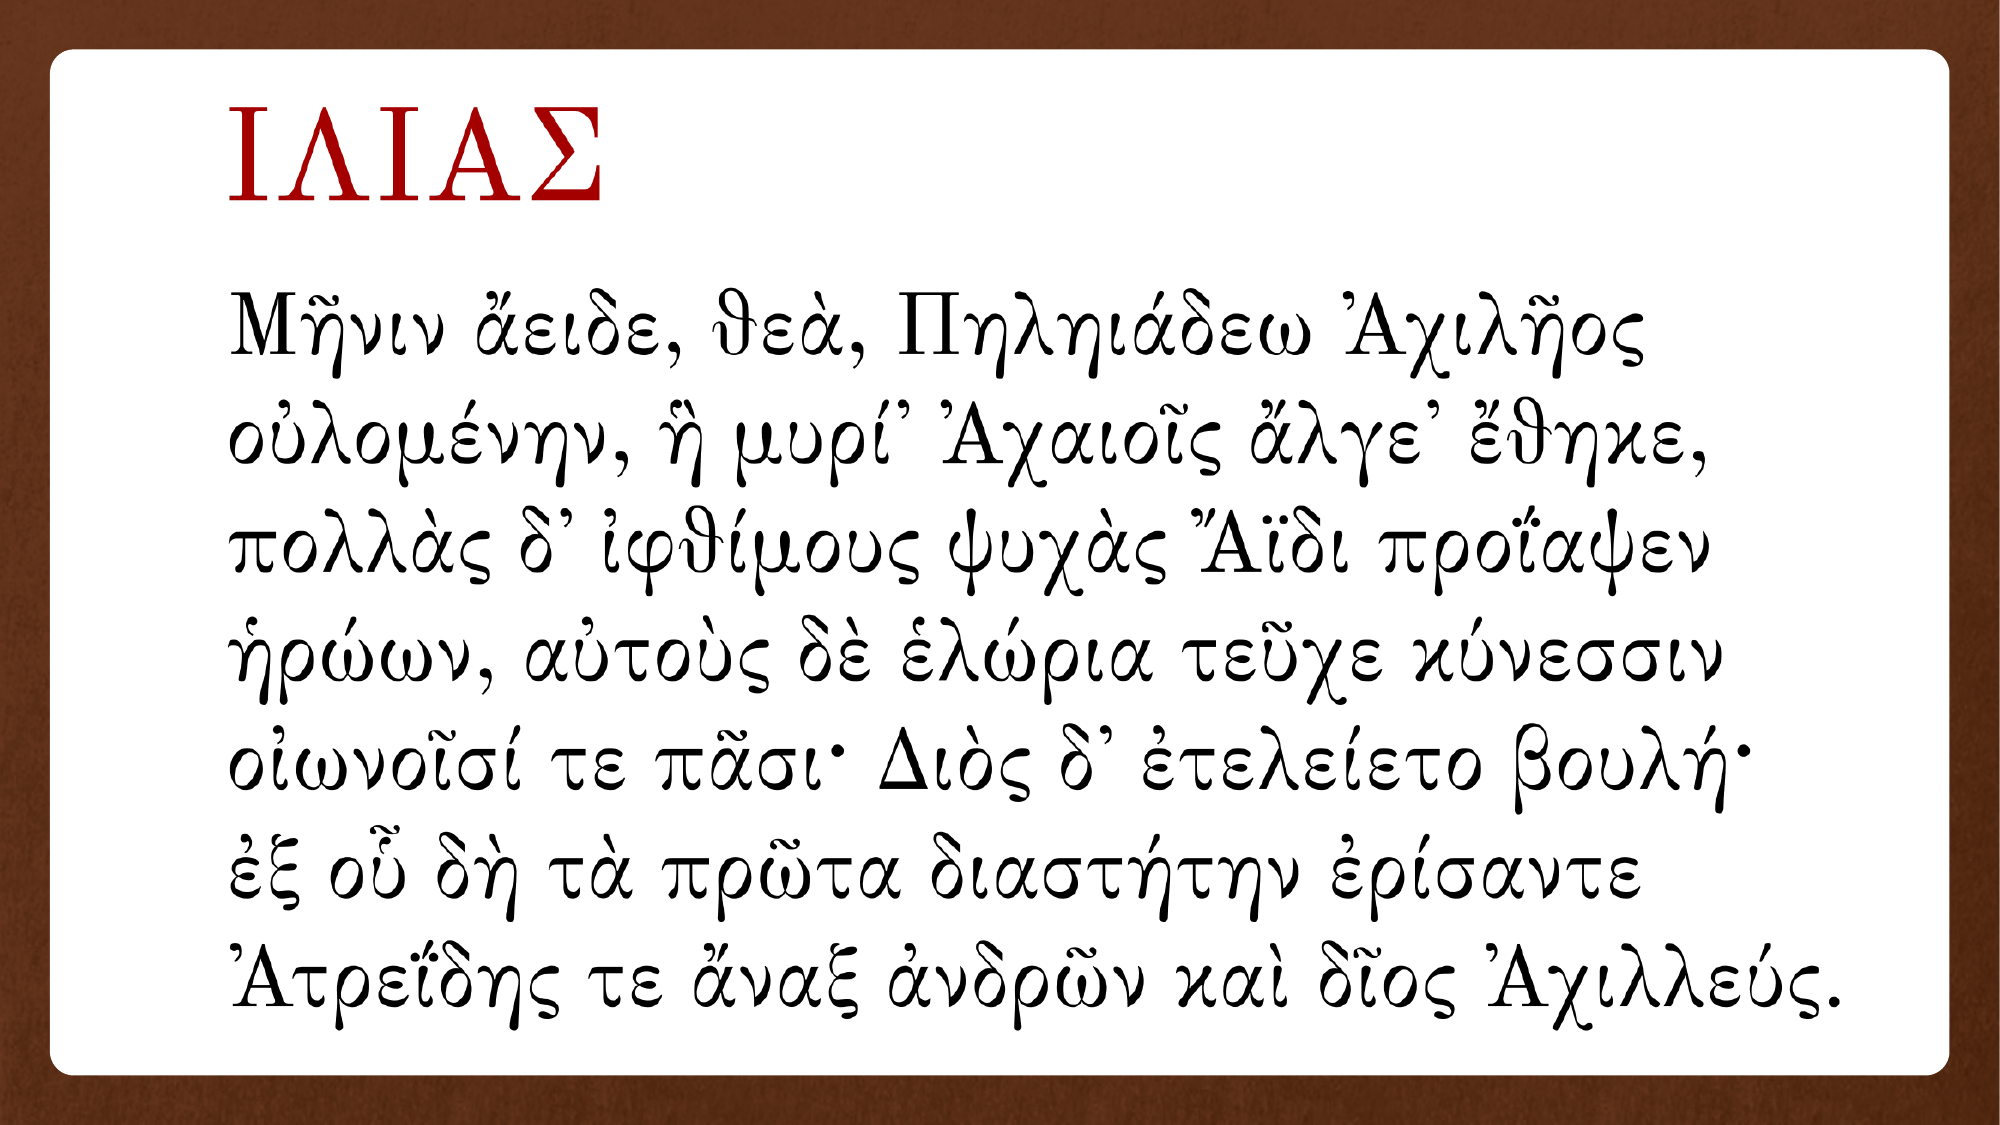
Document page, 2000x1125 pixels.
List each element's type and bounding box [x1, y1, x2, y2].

list [187, 62, 1903, 1071]
